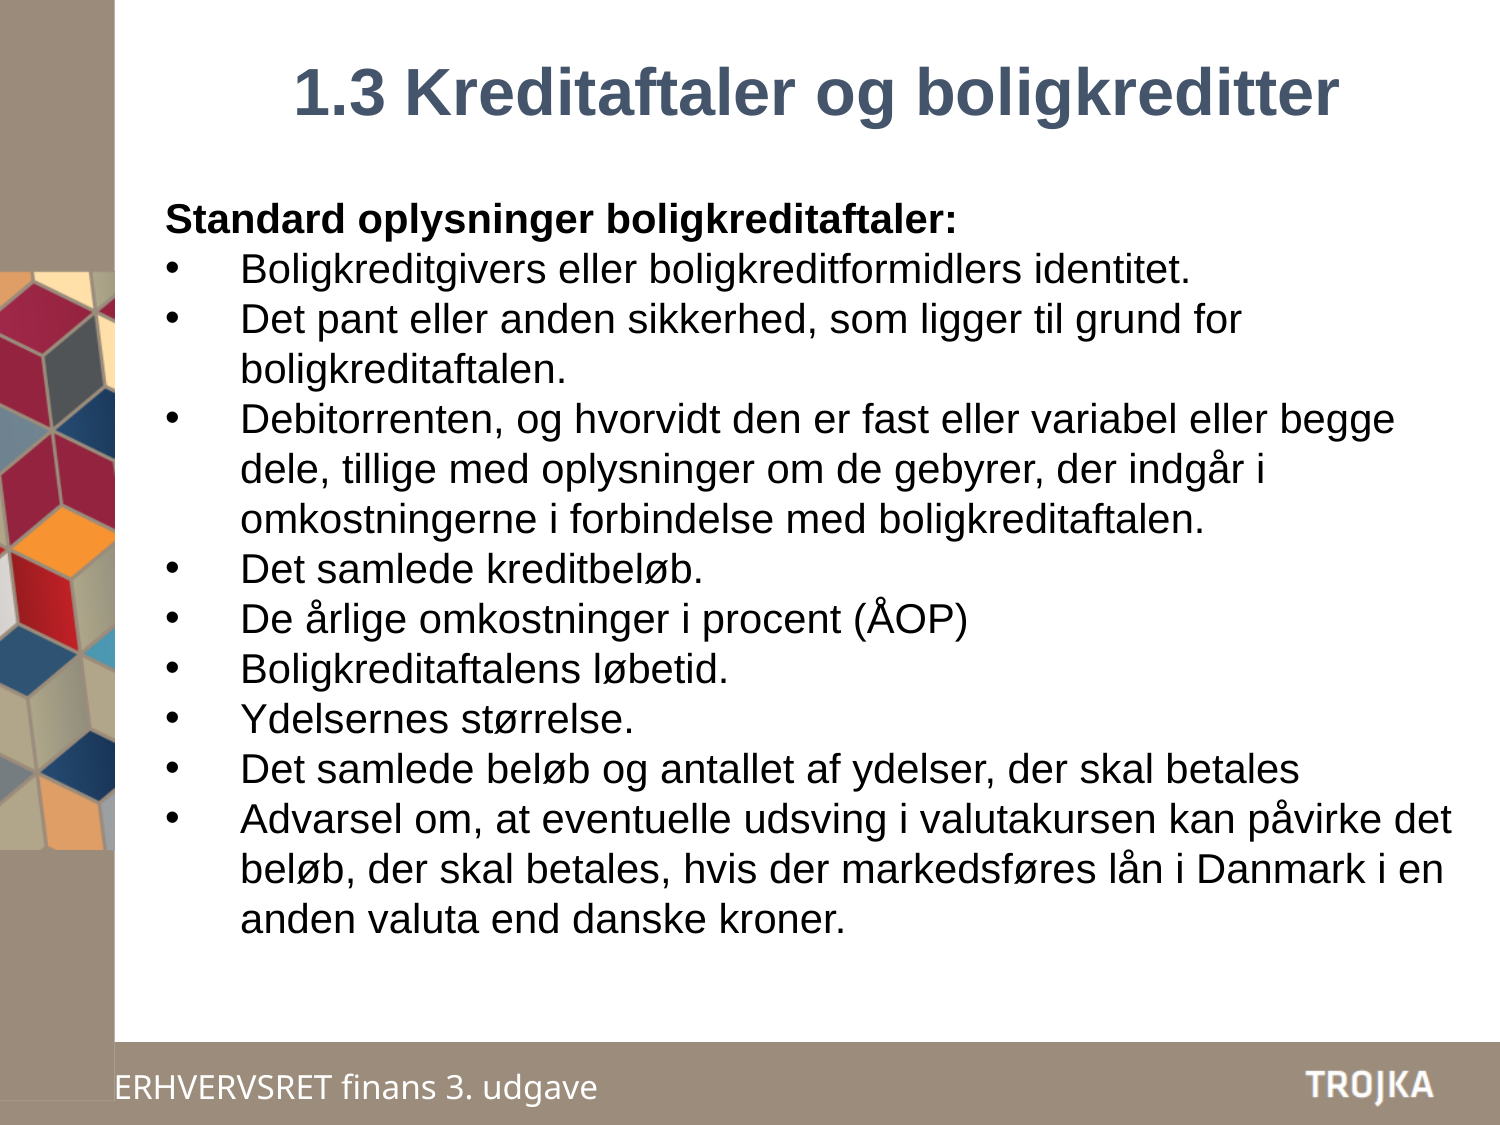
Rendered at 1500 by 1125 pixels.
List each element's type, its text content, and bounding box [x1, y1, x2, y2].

picture [0, 0, 115, 1100]
text_box 1.3 Kreditaftaler og boligkreditter [135, 0, 1500, 137]
picture [0, 1042, 1500, 1125]
text_box Standard oplysninger boligkreditaftaler: Boligkreditgivers eller boligkreditformidlers identitet. Det pant eller anden sikkerhed, som ligger til grund for boligkreditaftalen. Debitorrenten, og hvorvidt den er fast eller variabel eller begge dele, tillige med oplysninger om de gebyrer, der indgår i omkostningerne i forbindelse med boligkreditaftalen. Det samlede kreditbeløb. De årlige omkostninger i procent (ÅOP) Boligkreditaftalens løbetid. Ydelsernes størrelse. Det samlede beløb og antallet af ydelser, der skal betales Advarsel om, at eventuelle udsving i valutakursen kan påvirke det beløb, der skal betales, hvis der markedsføres lån i Danmark i en anden valuta end danske kroner. [150, 184, 1486, 950]
